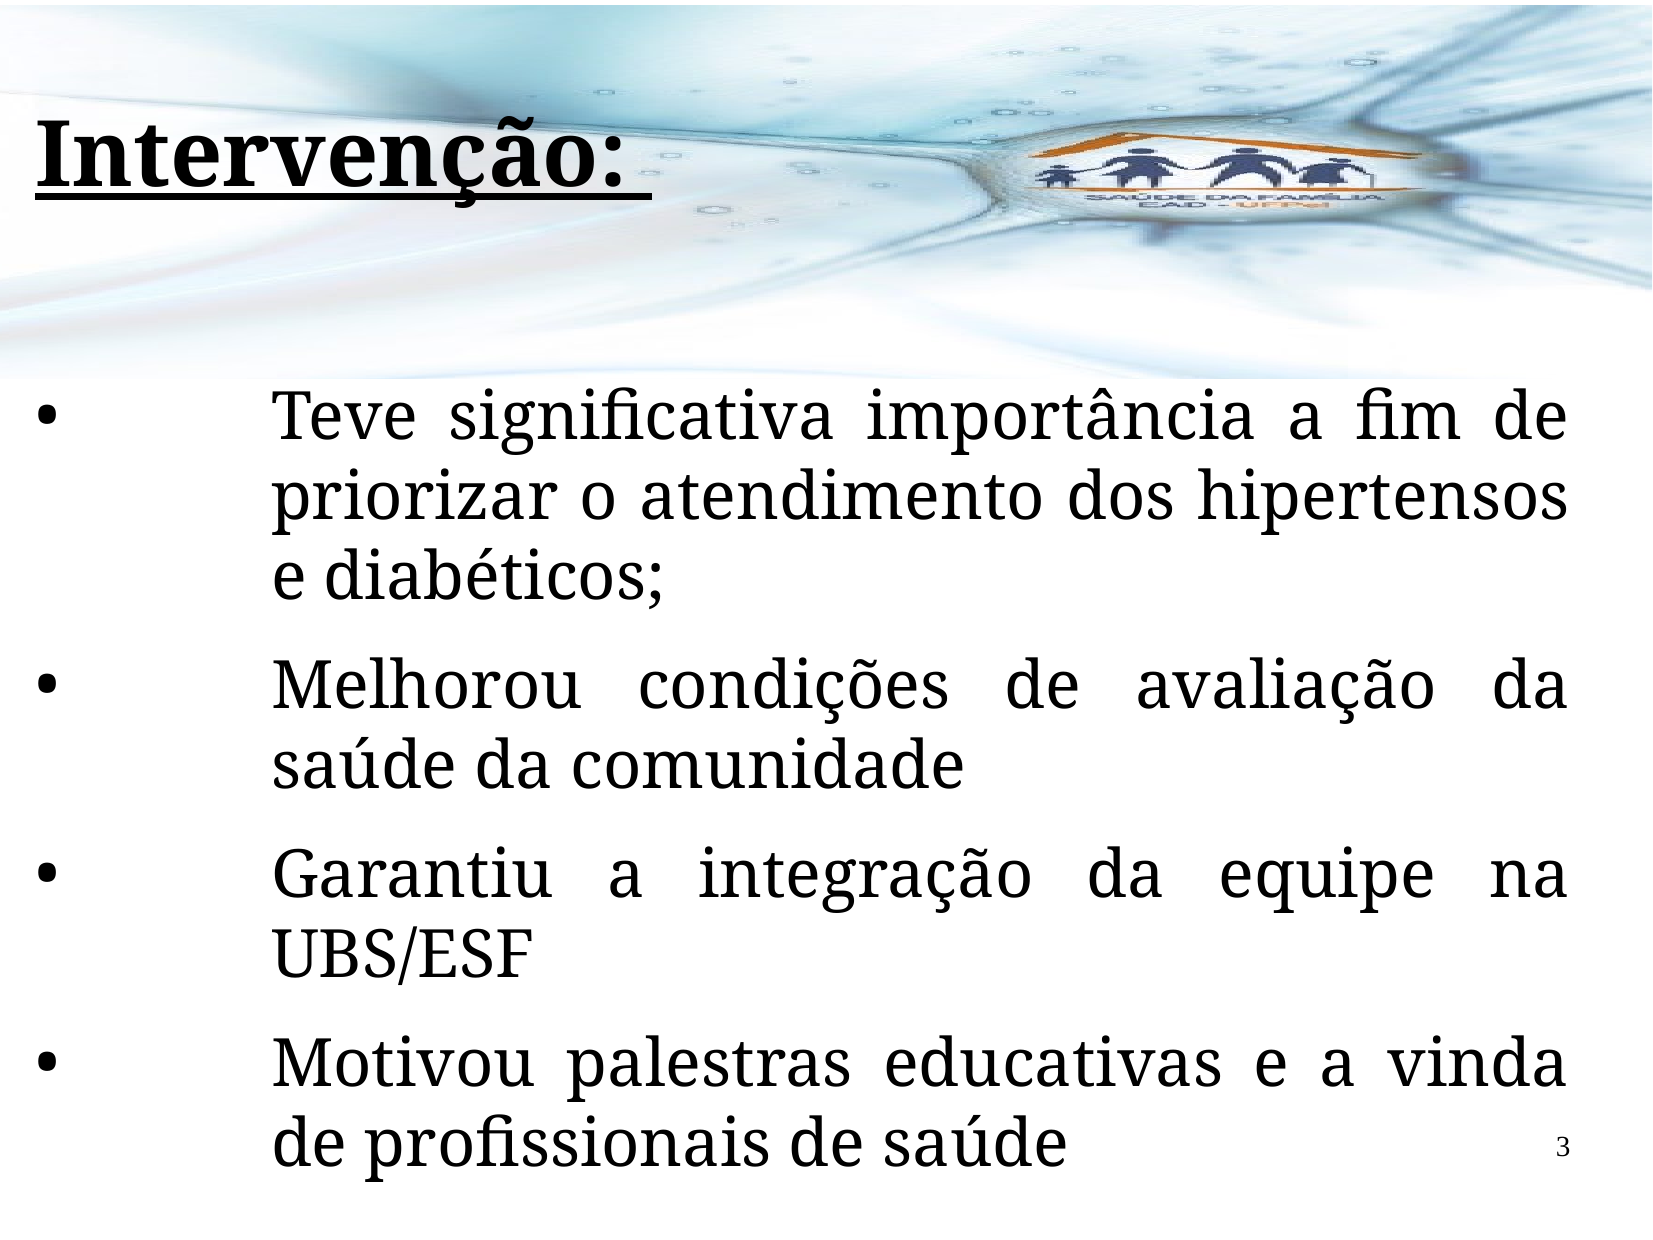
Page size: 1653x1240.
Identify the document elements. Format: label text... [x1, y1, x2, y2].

picture [0, 4, 1653, 380]
text_box Intervenção: Teve significativa importância a fim de priorizar o atendimento dos hipertensos e diabéticos; Melhorou condições de avaliação da saúde da comunidade Garantiu a integração da equipe na UBS/ESF Motivou palestras educativas e a vinda de profissionais de saúde [35, 380, 1571, 1180]
